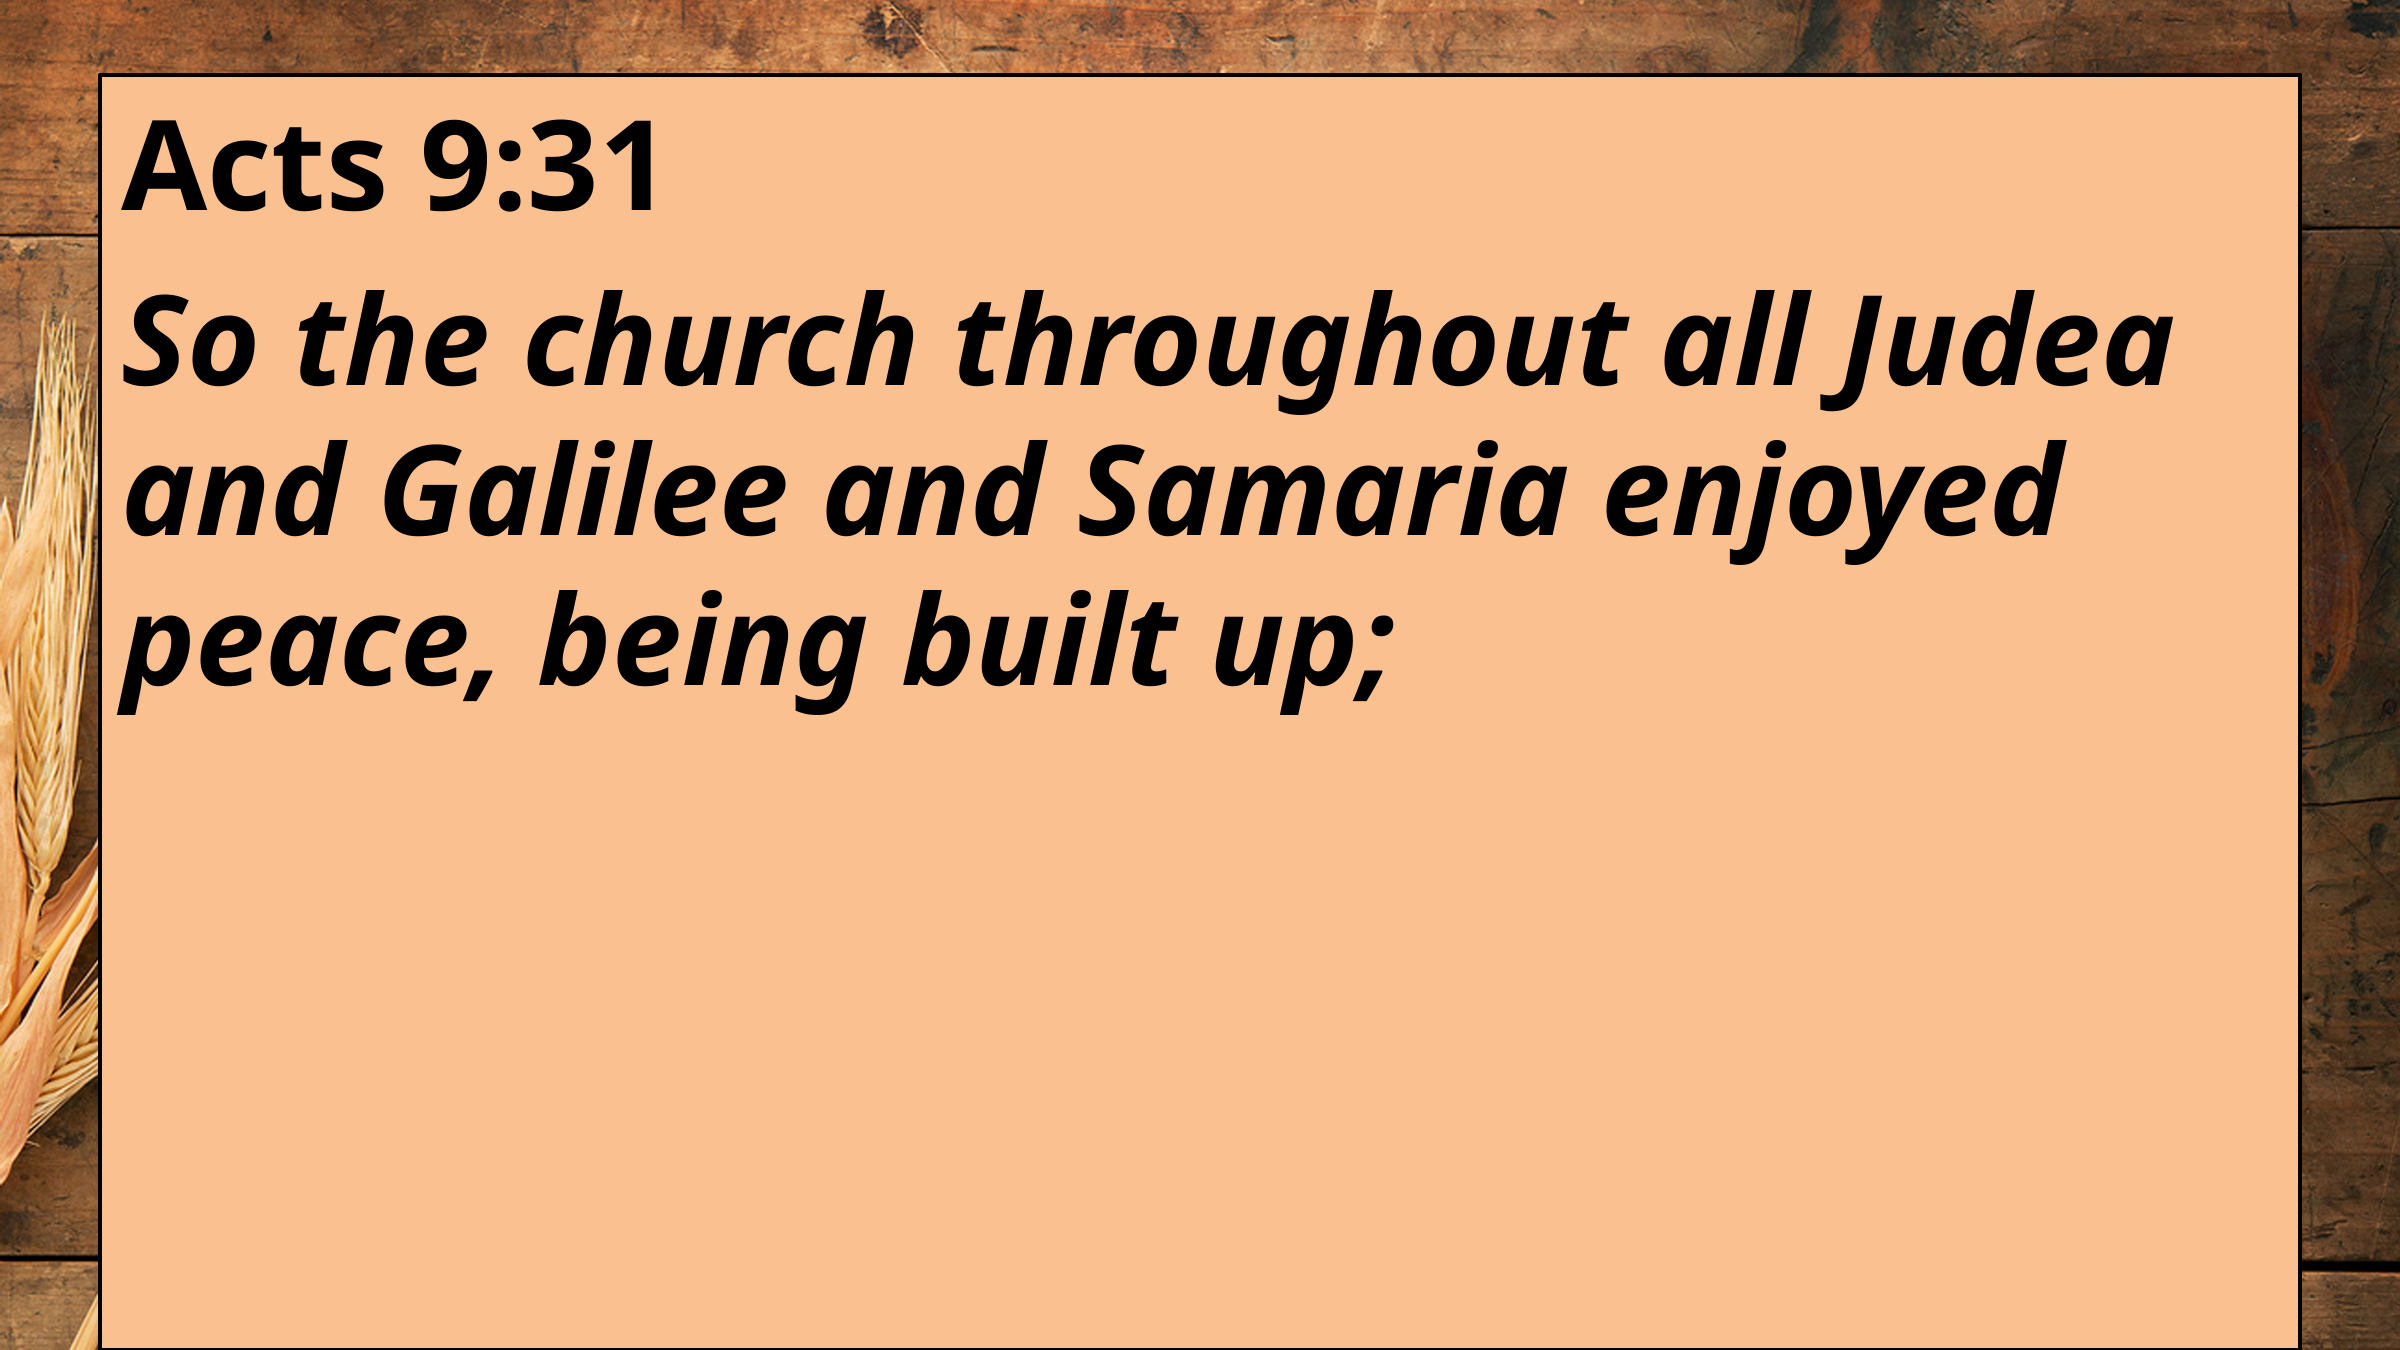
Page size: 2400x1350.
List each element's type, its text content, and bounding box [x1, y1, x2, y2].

picture [0, 0, 2400, 1350]
list Acts 9:31 So the church throughout all Judea and Galilee and Samaria enjoyed peace, being built up; [99, 75, 2300, 1350]
